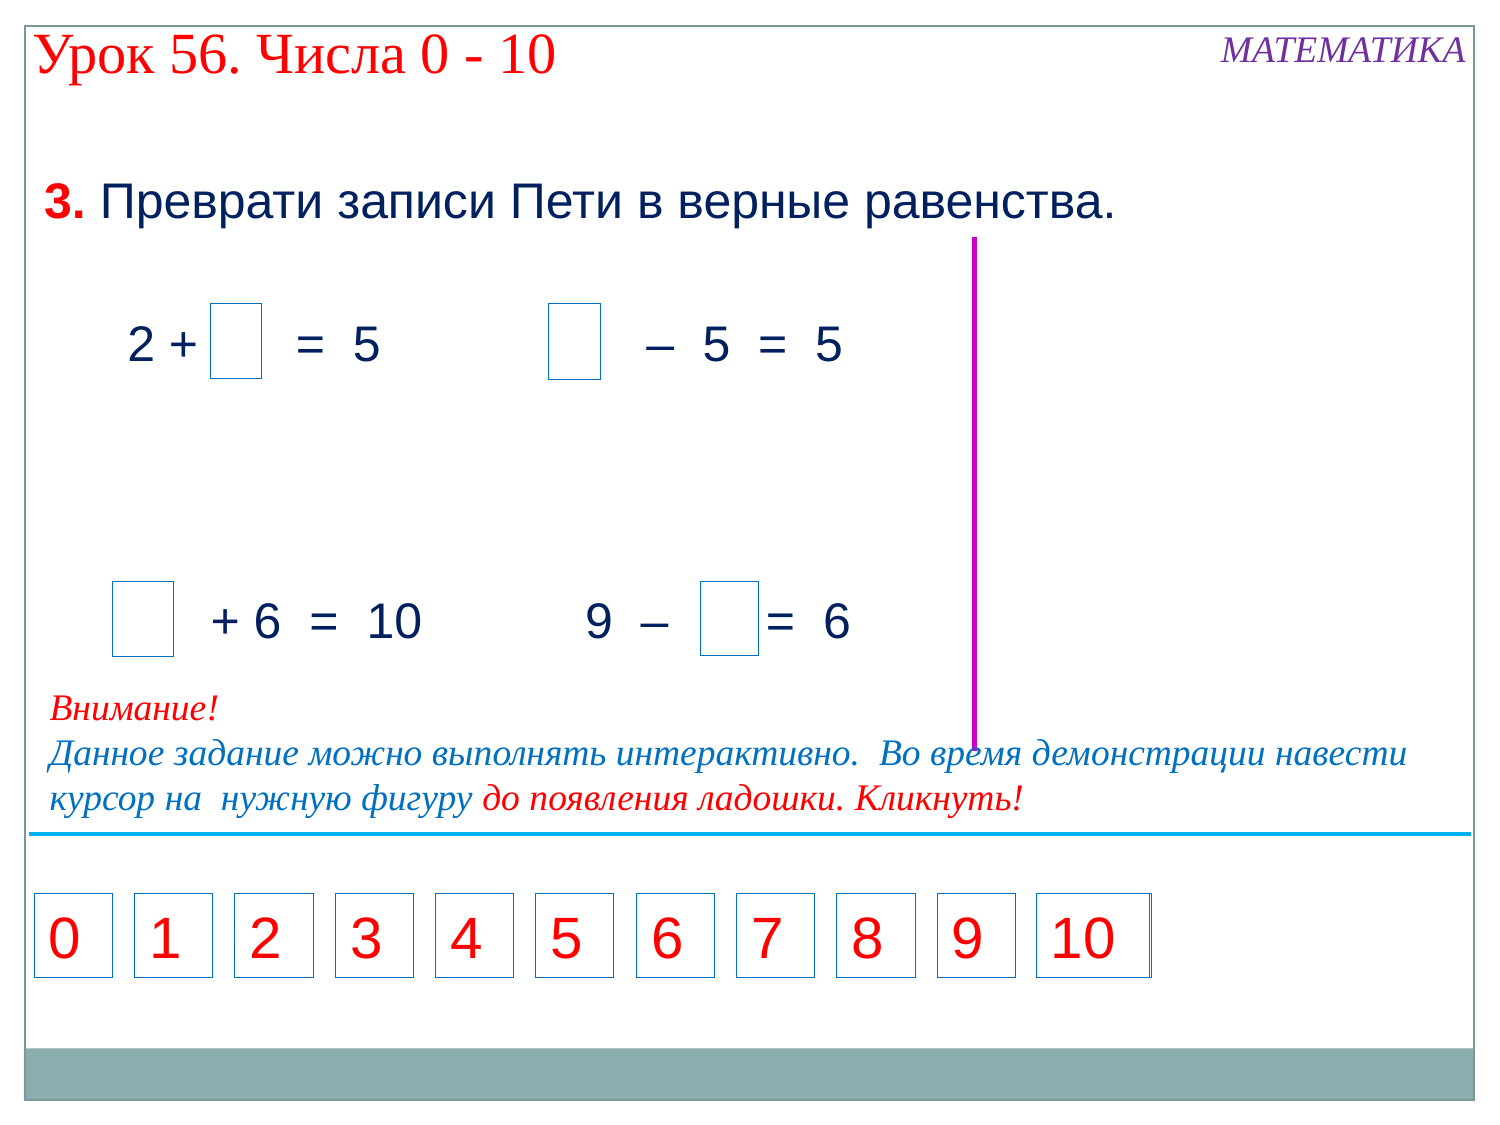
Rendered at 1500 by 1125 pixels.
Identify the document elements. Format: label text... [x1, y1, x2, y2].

text_box 10 [1036, 893, 1150, 978]
text_box 3. Преврати записи Пети в верные равенства. [29, 160, 1257, 236]
text_box 0 [34, 893, 113, 978]
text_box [112, 580, 468, 658]
text_box Внимание! Данное задание можно выполнять интерактивно. Во время демонстрации навести курсор на нужную фигуру до появления ладошки. Кликнуть! [34, 675, 1471, 826]
text_box 6 [636, 893, 715, 978]
text_box Урок 56. Числа 0 - 10 [17, 7, 928, 93]
text_box 3 [335, 893, 414, 978]
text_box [547, 303, 904, 380]
text_box 1 [134, 893, 213, 978]
text_box 2 [234, 893, 314, 978]
text_box 7 [736, 893, 815, 978]
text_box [569, 580, 891, 658]
text_box 8 [836, 893, 916, 978]
text_box МАТЕМАТИКА [1206, 17, 1481, 78]
text_box 5 [535, 893, 614, 978]
text_box 4 [435, 893, 514, 978]
text_box 9 [937, 893, 1016, 978]
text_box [112, 303, 433, 380]
